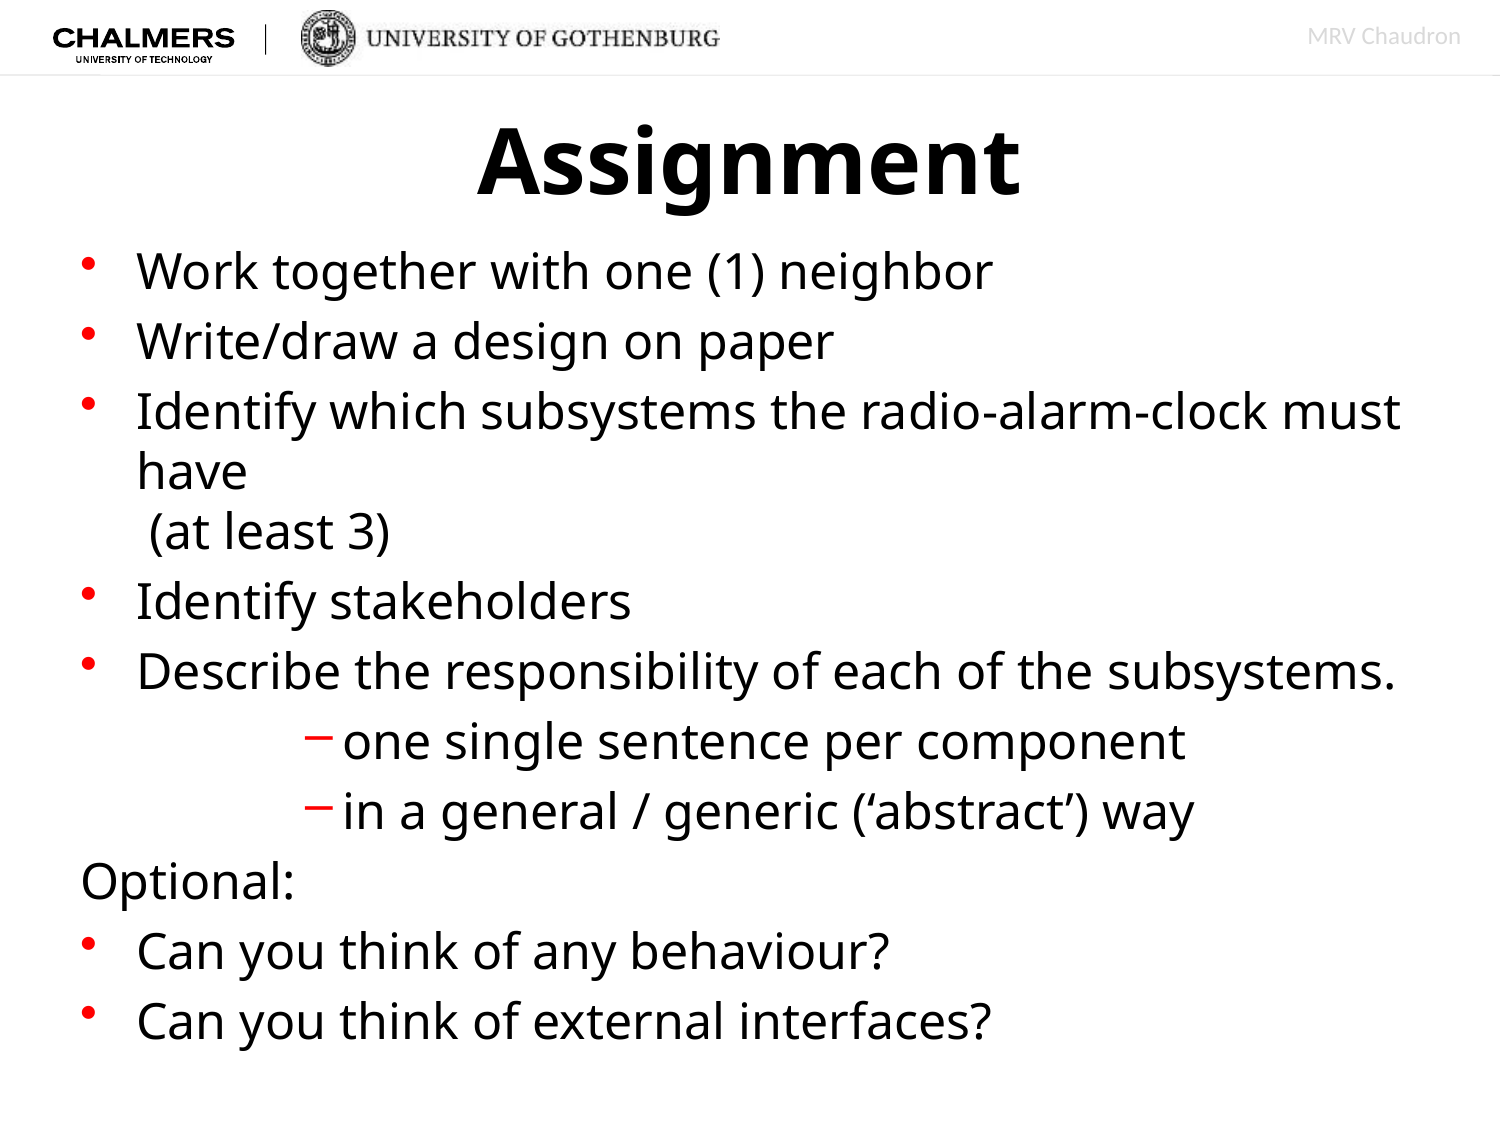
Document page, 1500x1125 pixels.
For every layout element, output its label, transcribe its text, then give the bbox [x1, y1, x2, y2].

list Work together with one (1) neighbor Write/draw a design on paper Identify which subsystems the radio-alarm-clock must have (at least 3) Identify stakeholders Describe the responsibility of each of the subsystems. one single sentence per component in a general / generic (‘abstract’) way Optional: Can you think of any behaviour? Can you think of external interfaces? [64, 231, 1448, 1024]
title Assignment [0, 94, 1500, 221]
picture [301, 10, 720, 67]
